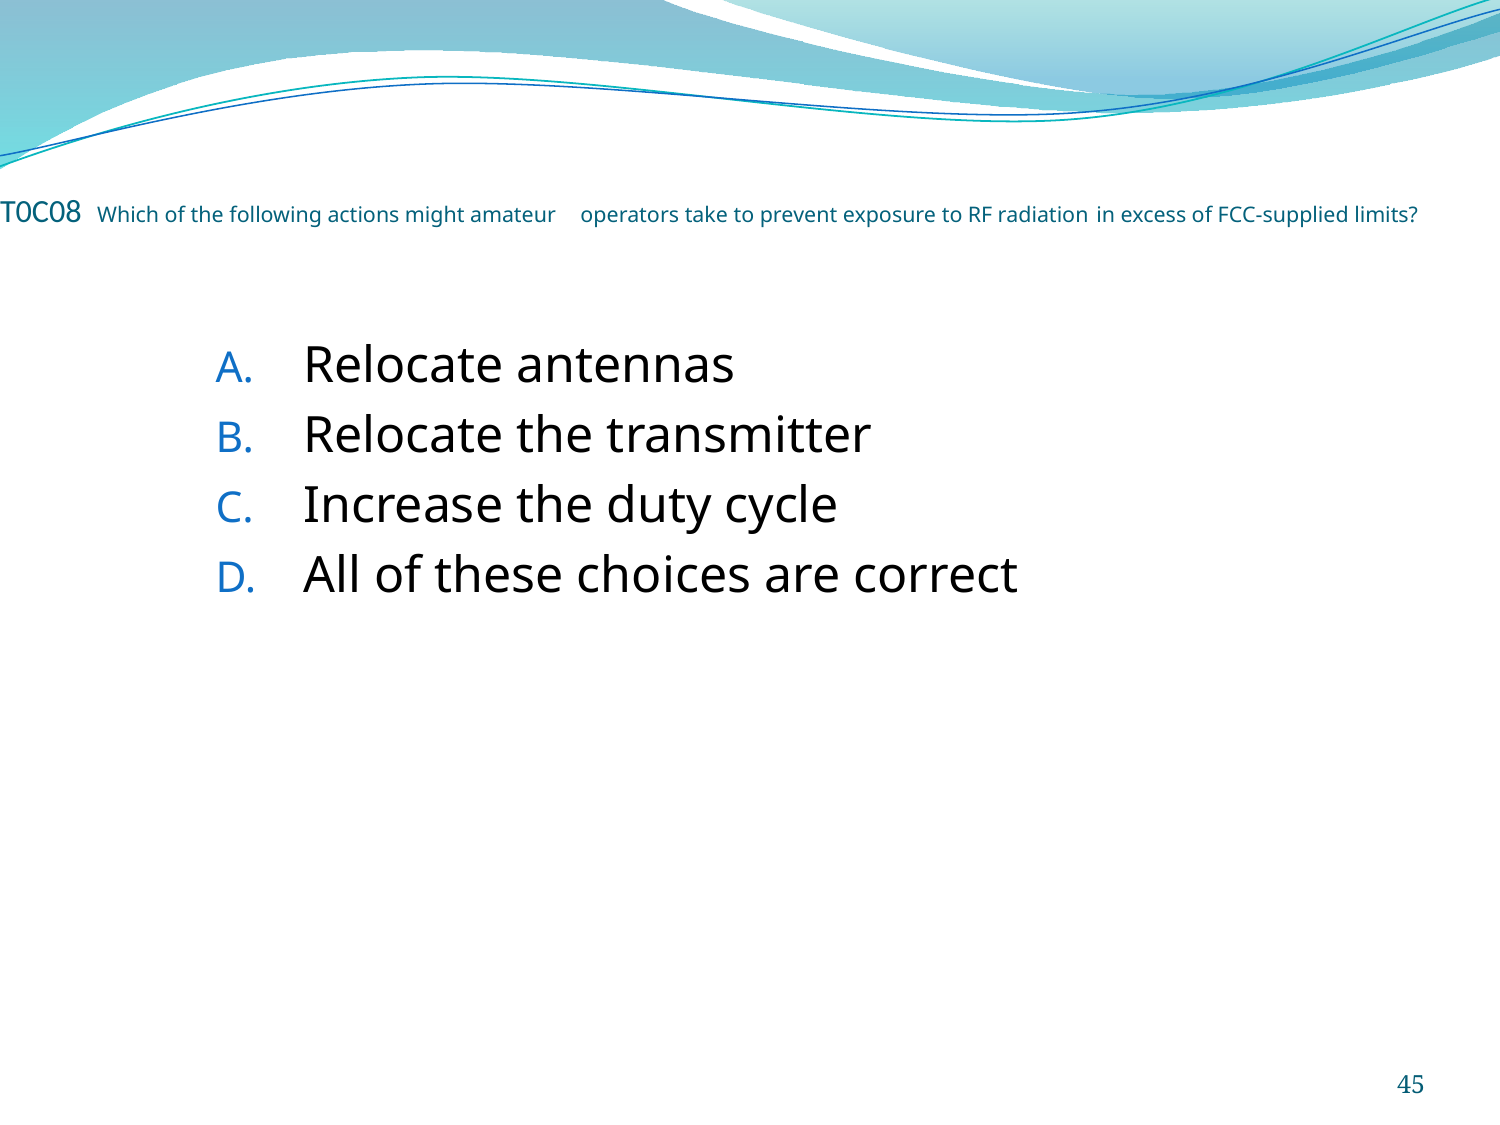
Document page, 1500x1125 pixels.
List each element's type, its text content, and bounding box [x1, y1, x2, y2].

title T0C08 Which of the following actions might amateur operators take to prevent exposure to RF radiation in excess of FCC-supplied limits? [0, 165, 1500, 229]
slide_number 45 [1299, 1042, 1425, 1103]
list Relocate antennas Relocate the transmitter Increase the duty cycle All of these choices are correct [125, 324, 1400, 925]
